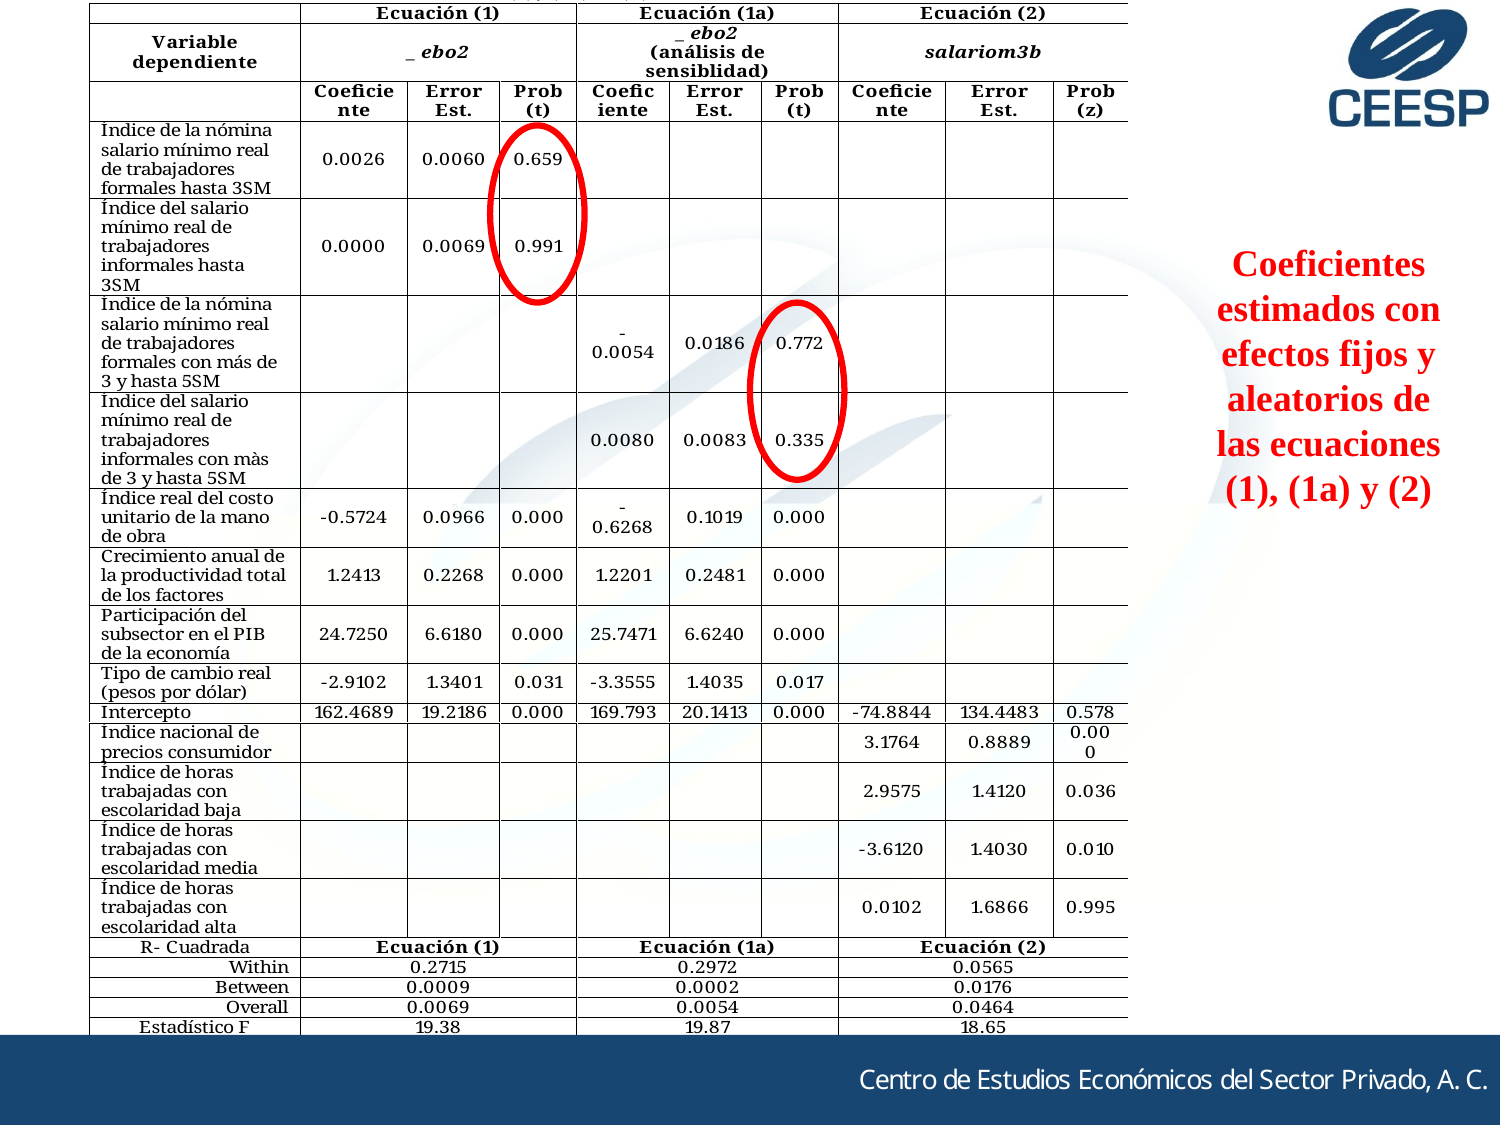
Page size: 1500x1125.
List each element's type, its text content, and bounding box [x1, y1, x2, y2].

picture [88, 0, 1276, 1036]
picture [1328, 7, 1489, 127]
text_box Coeficientes estimados con efectos fijos y aleatorios de las ecuaciones (1), (1a) y (2) [1198, 231, 1459, 517]
